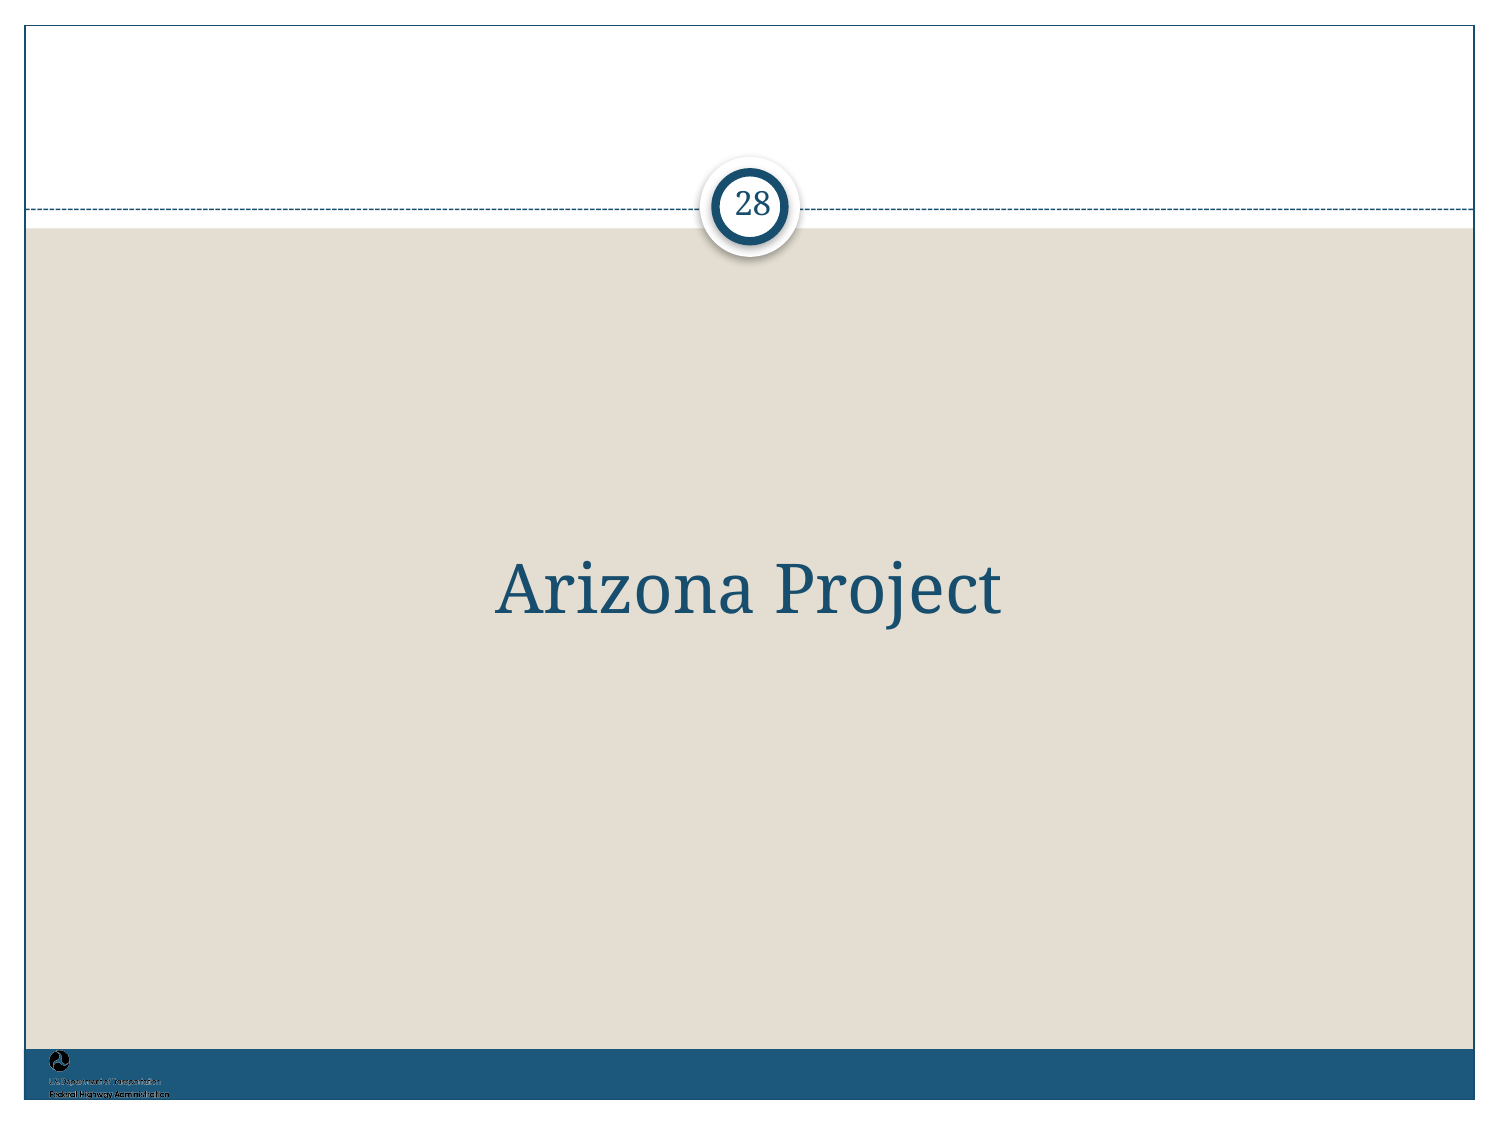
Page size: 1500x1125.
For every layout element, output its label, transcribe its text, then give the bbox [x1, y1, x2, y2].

title Arizona Project [49, 510, 1450, 636]
picture [49, 1050, 169, 1099]
slide_number 28 [715, 168, 791, 241]
